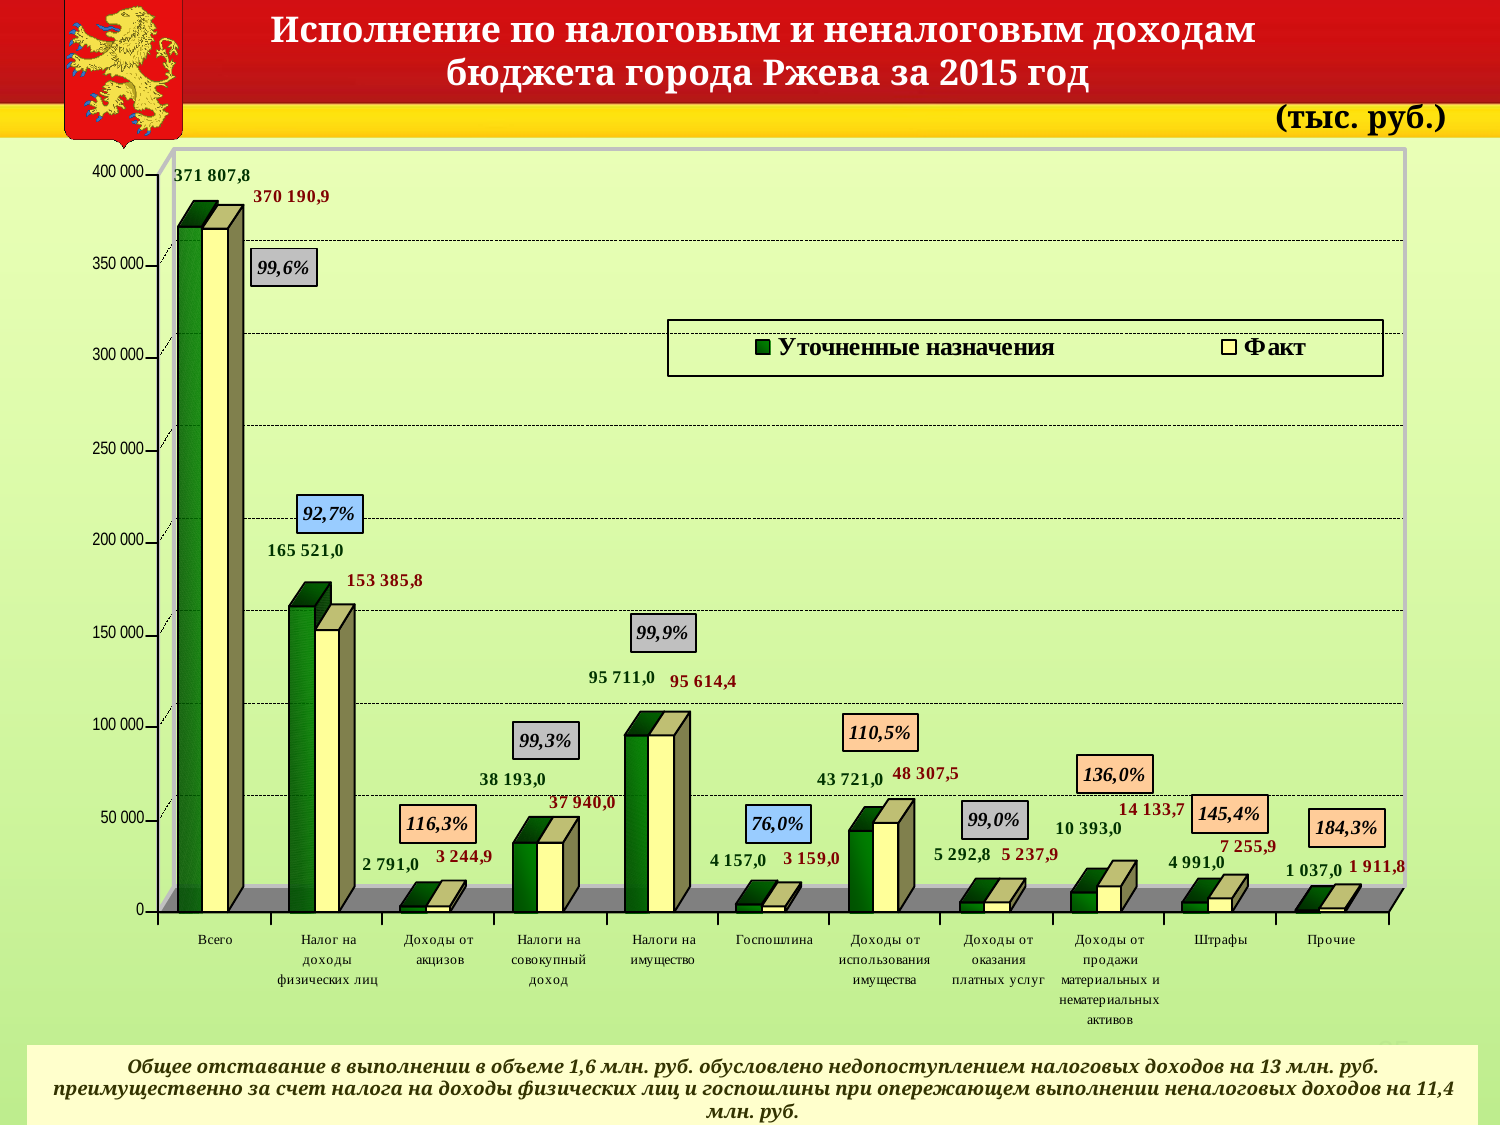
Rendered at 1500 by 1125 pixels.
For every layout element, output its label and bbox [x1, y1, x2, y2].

picture [0, 0, 1500, 150]
text_box [0, 136, 1500, 1125]
